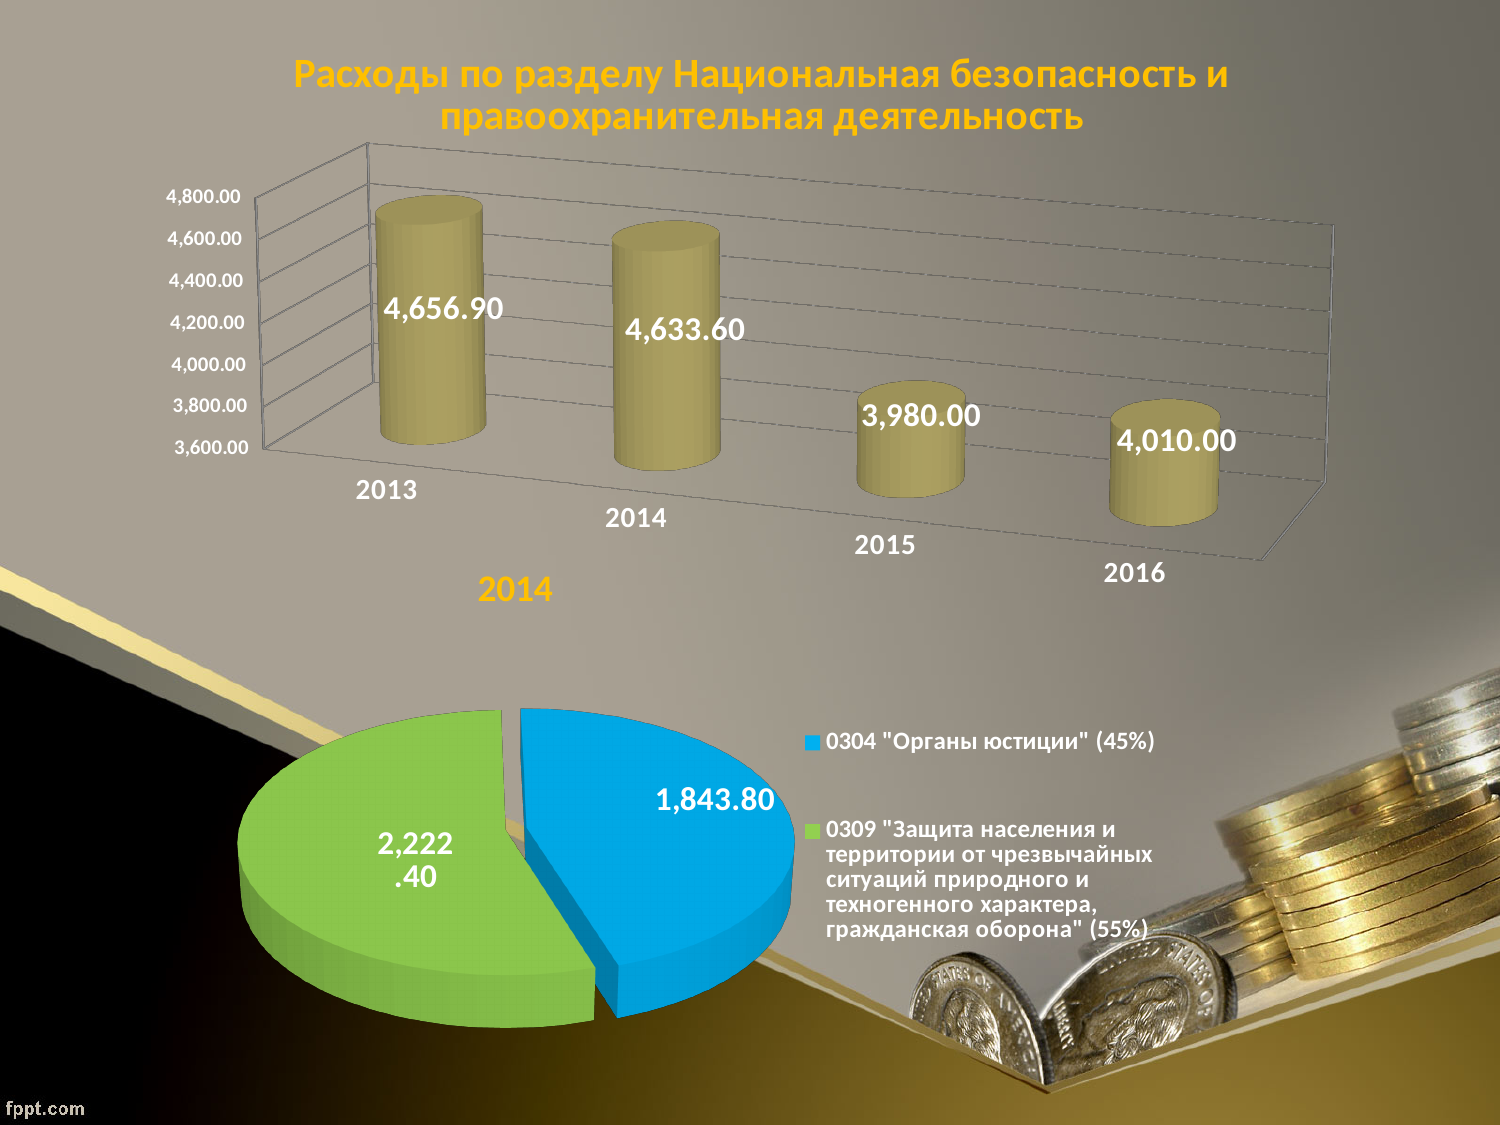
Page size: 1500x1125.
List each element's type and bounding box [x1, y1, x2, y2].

picture [0, 0, 1500, 1125]
chart [70, 23, 1454, 1125]
